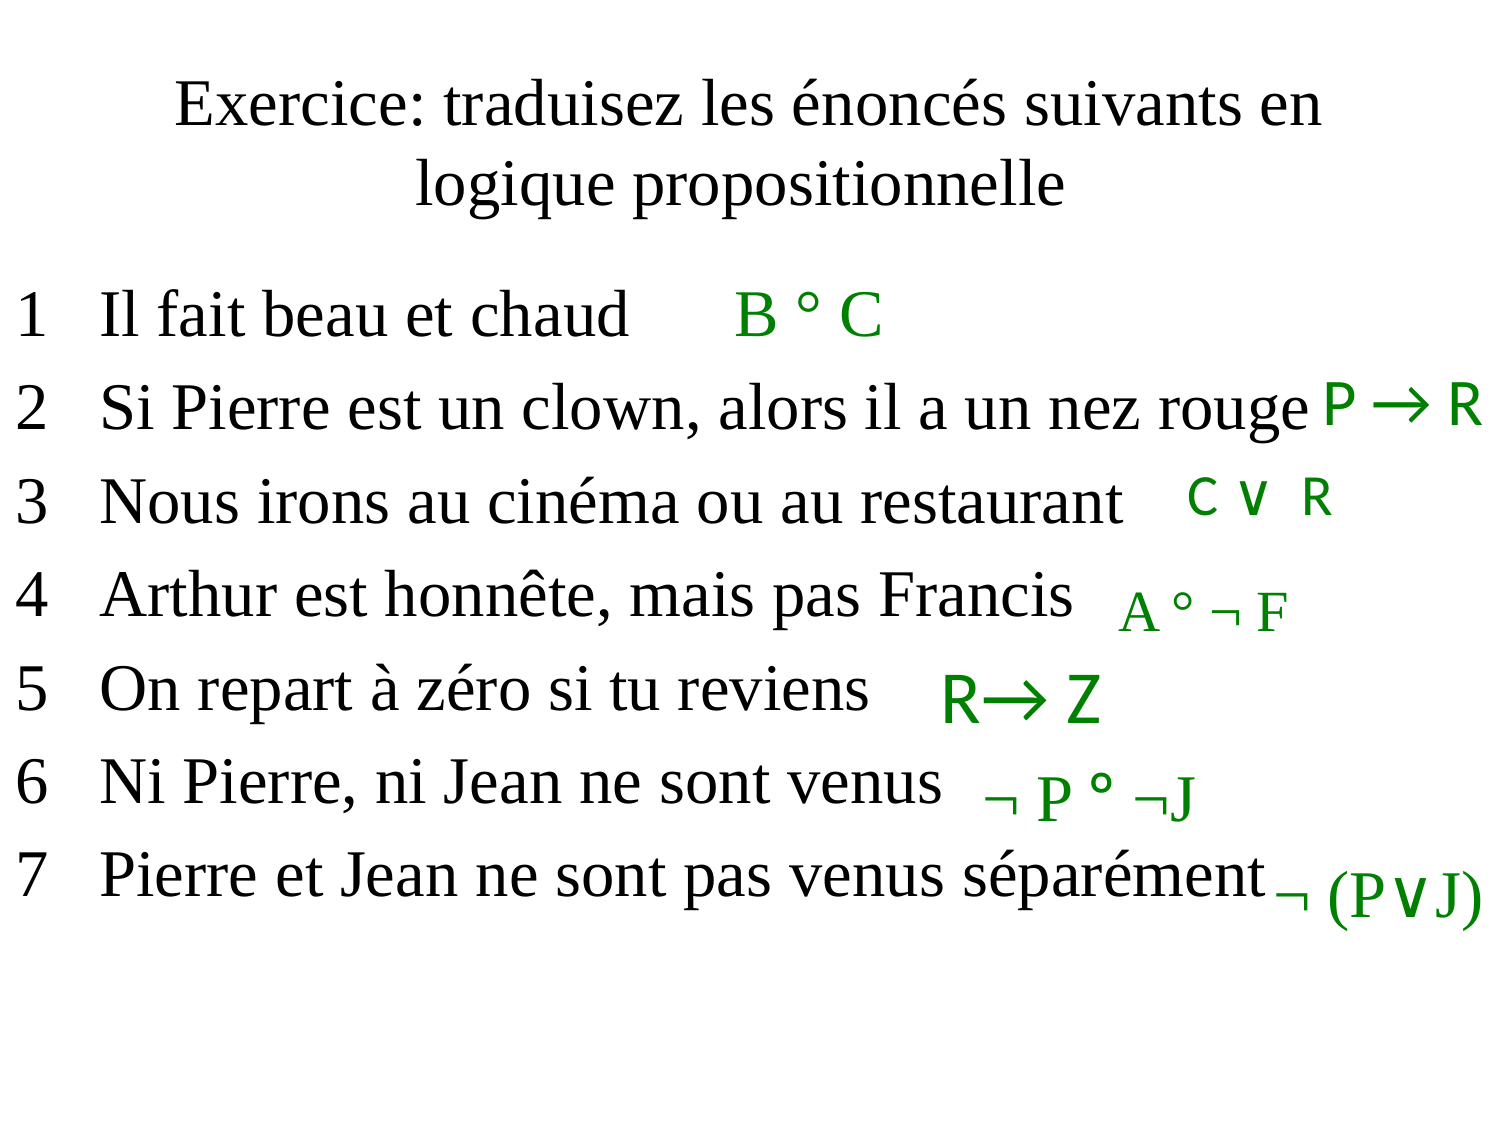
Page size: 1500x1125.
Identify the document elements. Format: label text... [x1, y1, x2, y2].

list Il fait beau et chaud Si Pierre est un clown, alors il a un nez rouge Nous irons au cinéma ou au restaurant Arthur est honnête, mais pas Francis On repart à zéro si tu reviens Ni Pierre, ni Jean ne sont venus Pierre et Jean ne sont pas venus séparément [0, 262, 1500, 1075]
text_box ¬ (P∨J) [1258, 843, 1500, 939]
text_box ¬ P ° ¬J [967, 747, 1212, 843]
text_box P → R [1292, 350, 1500, 449]
text_box R→ Z [925, 641, 1281, 747]
text_box A ° ¬ F [1103, 565, 1356, 651]
text_box B ° C [719, 262, 1104, 358]
title Exercice: traduisez les énoncés suivants en logique propositionnelle [75, 45, 1425, 233]
text_box C ∨ R [1173, 449, 1500, 535]
